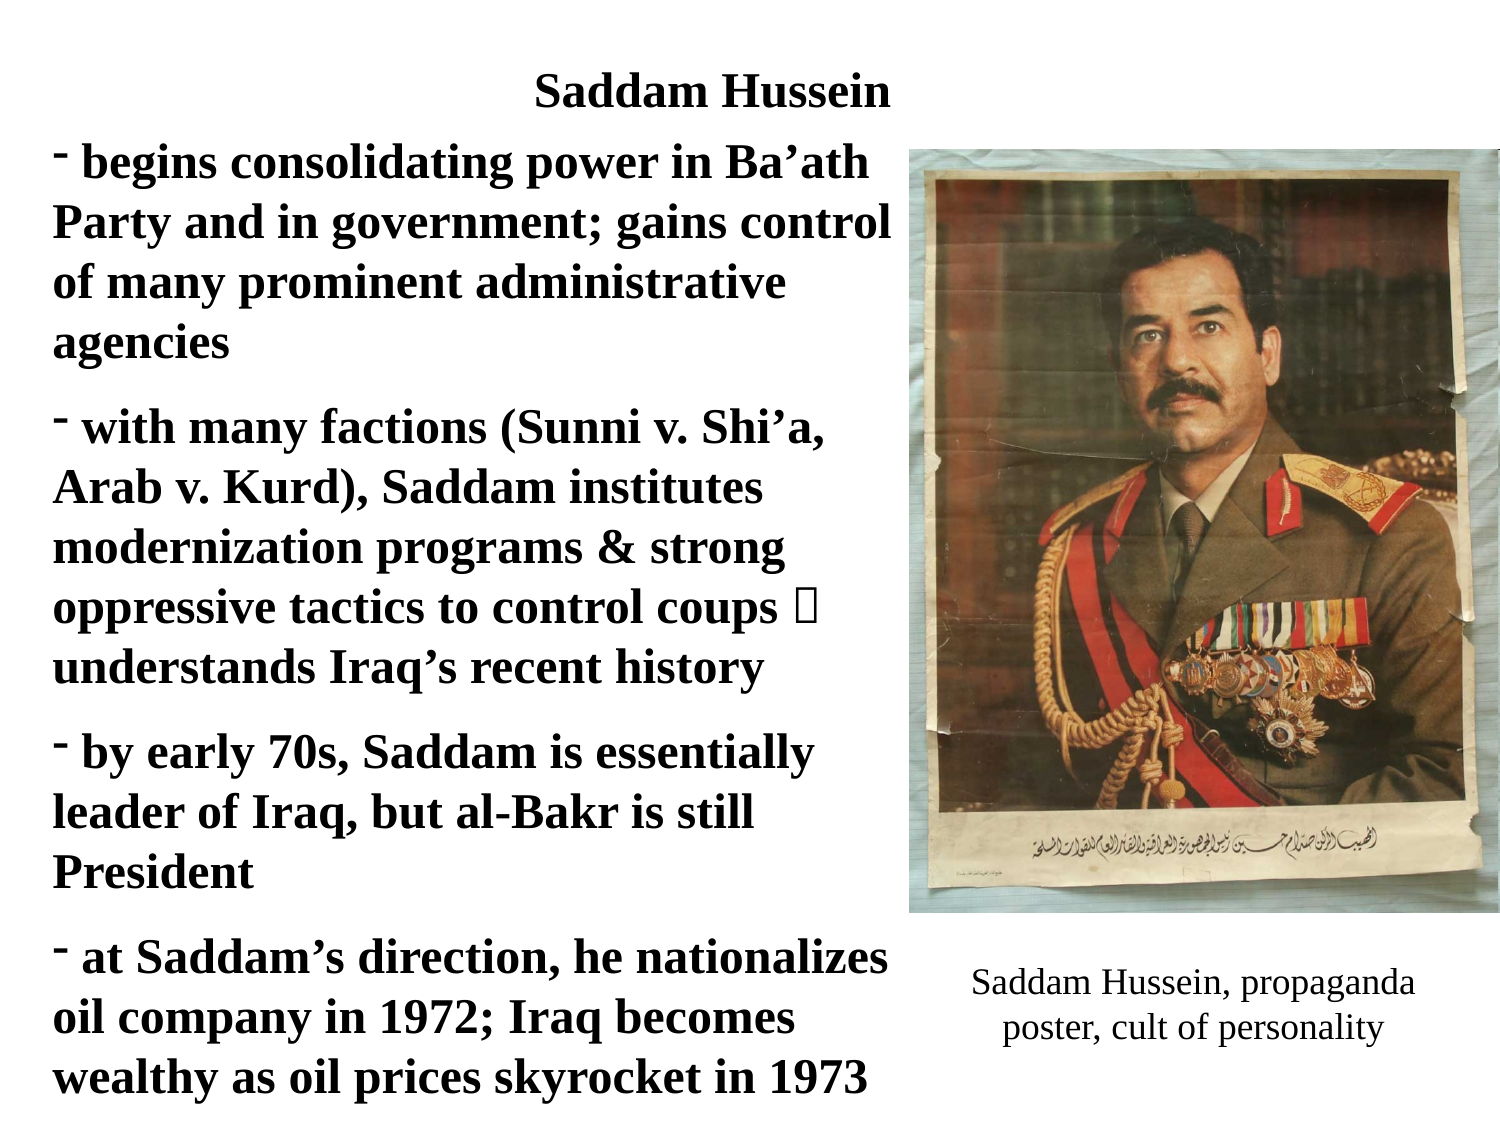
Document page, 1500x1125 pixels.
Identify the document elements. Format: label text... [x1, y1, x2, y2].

text_box Saddam Hussein [224, 49, 1200, 125]
text_box Saddam Hussein, propaganda poster, cult of personality [924, 949, 1463, 1055]
picture [908, 149, 1500, 913]
text_box begins consolidating power in Ba’ath Party and in government; gains control of many prominent administrative agencies with many factions (Sunni v. Shi’a, Arab v. Kurd), Saddam institutes modernization programs & strong oppressive tactics to control coups  understands Iraq’s recent history by early 70s, Saddam is essentially leader of Iraq, but al-Bakr is still President at Saddam’s direction, he nationalizes oil company in 1972; Iraq becomes wealthy as oil prices skyrocket in 1973 [37, 121, 913, 1112]
